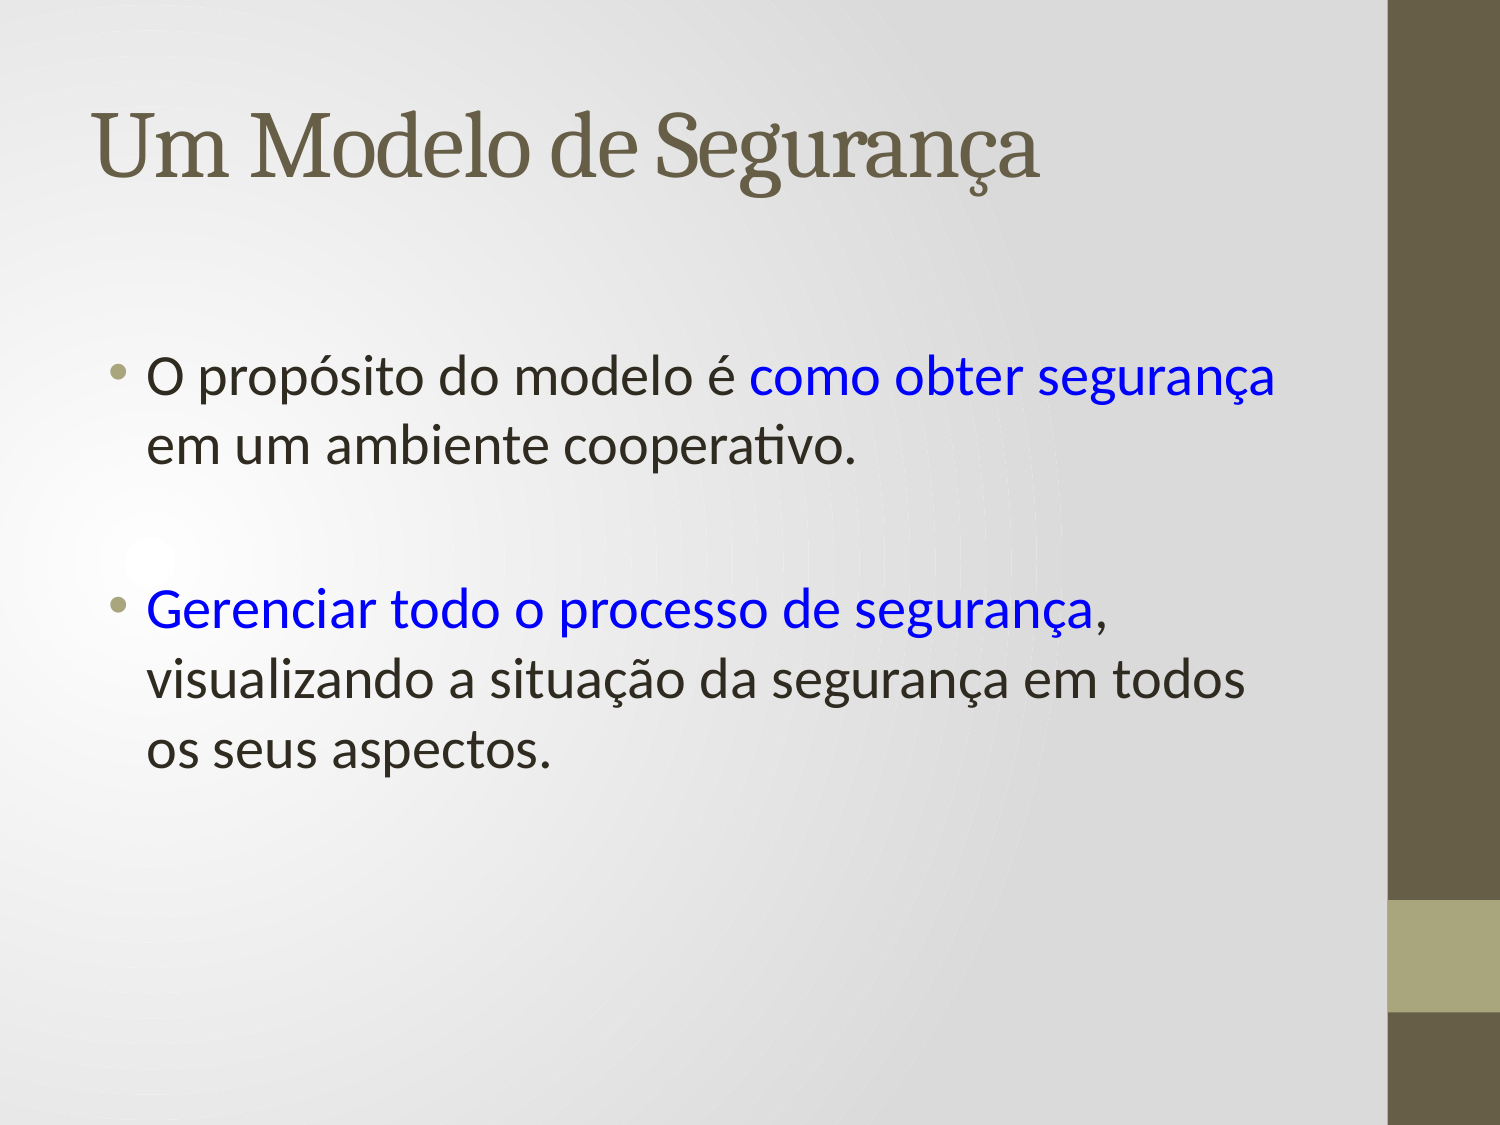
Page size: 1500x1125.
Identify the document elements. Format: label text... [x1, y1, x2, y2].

title Um Modelo de Segurança [75, 45, 1325, 233]
list O propósito do modelo é como obter segurança em um ambiente cooperativo. Gerenciar todo o processo de segurança, visualizando a situação da segurança em todos os seus aspectos. [75, 262, 1325, 1050]
